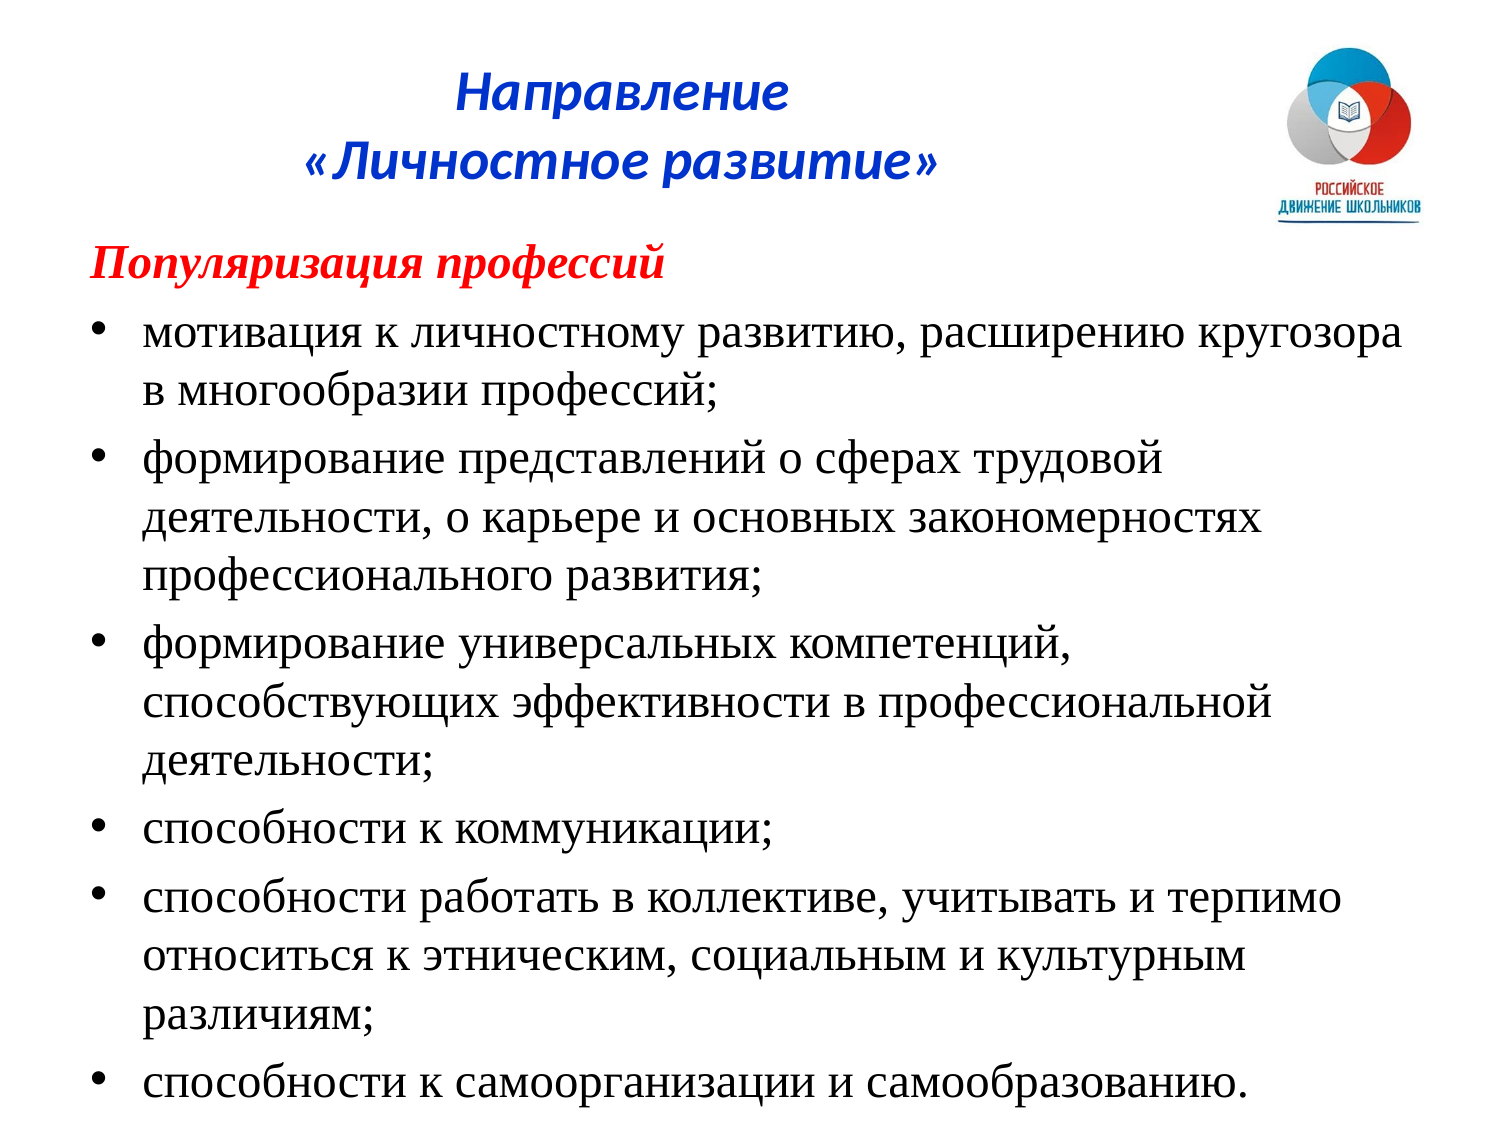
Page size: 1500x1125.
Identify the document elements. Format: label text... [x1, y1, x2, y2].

title Направление «Личностное развитие» [75, 45, 1184, 200]
picture [1253, 34, 1466, 242]
list Популяризация профессий мотивация к личностному развитию, расширению кругозора в многообразии профессий; формирование представлений о сферах трудовой деятельности, о карьере и основных закономерностях профессионального развития; формирование универсальных компетенций, способствующих эффективности в профессиональной деятельности; способности к коммуникации; способности работать в коллективе, учитывать и терпимо относиться к этническим, социальным и культурным различиям; способности к самоорганизации и самообразованию. [75, 222, 1425, 1125]
